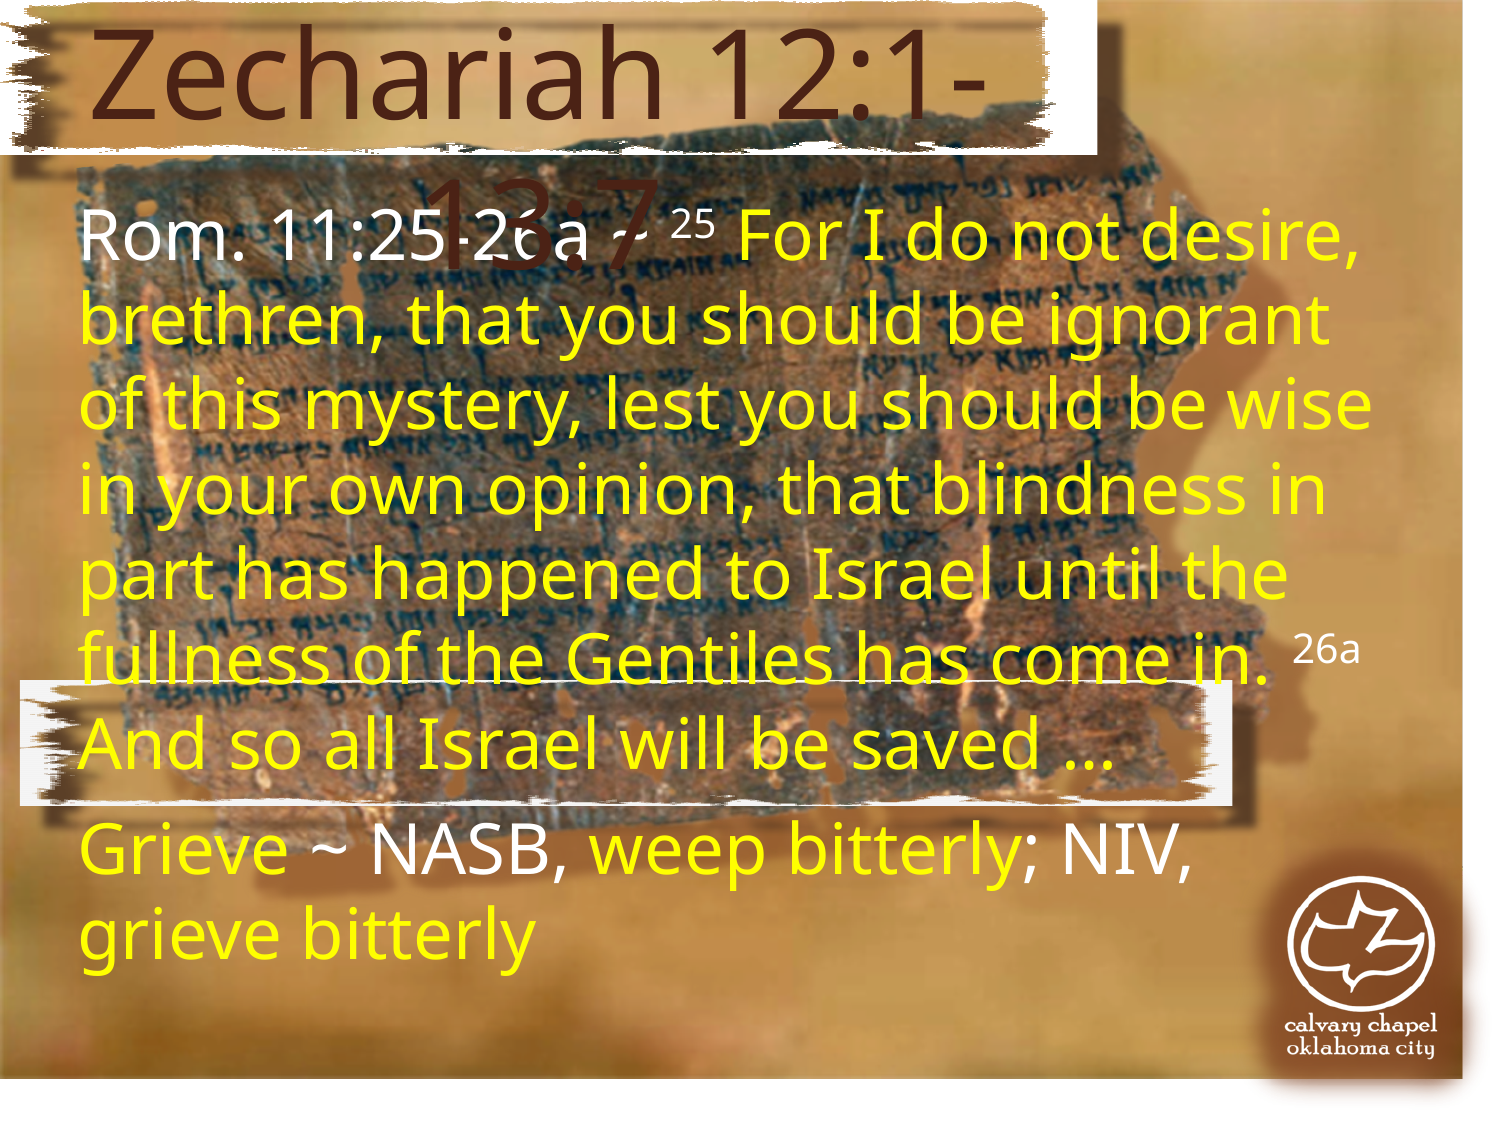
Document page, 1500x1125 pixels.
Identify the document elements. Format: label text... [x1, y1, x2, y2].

text_box Rom. 11:25-26a ~ 25 For I do not desire, brethren, that you should be ignorant of this mystery, lest you should be wise in your own opinion, that blindness in part has happened to Israel until the fullness of the Gentiles has come in. 26a And so all Israel will be saved … [62, 181, 1425, 791]
picture [0, 0, 1500, 1125]
text_box Grieve ~ NASB, weep bitterly; NIV, grieve bitterly [62, 796, 1425, 982]
text_box Zechariah 12:1-13:7 [16, 163, 1063, 303]
